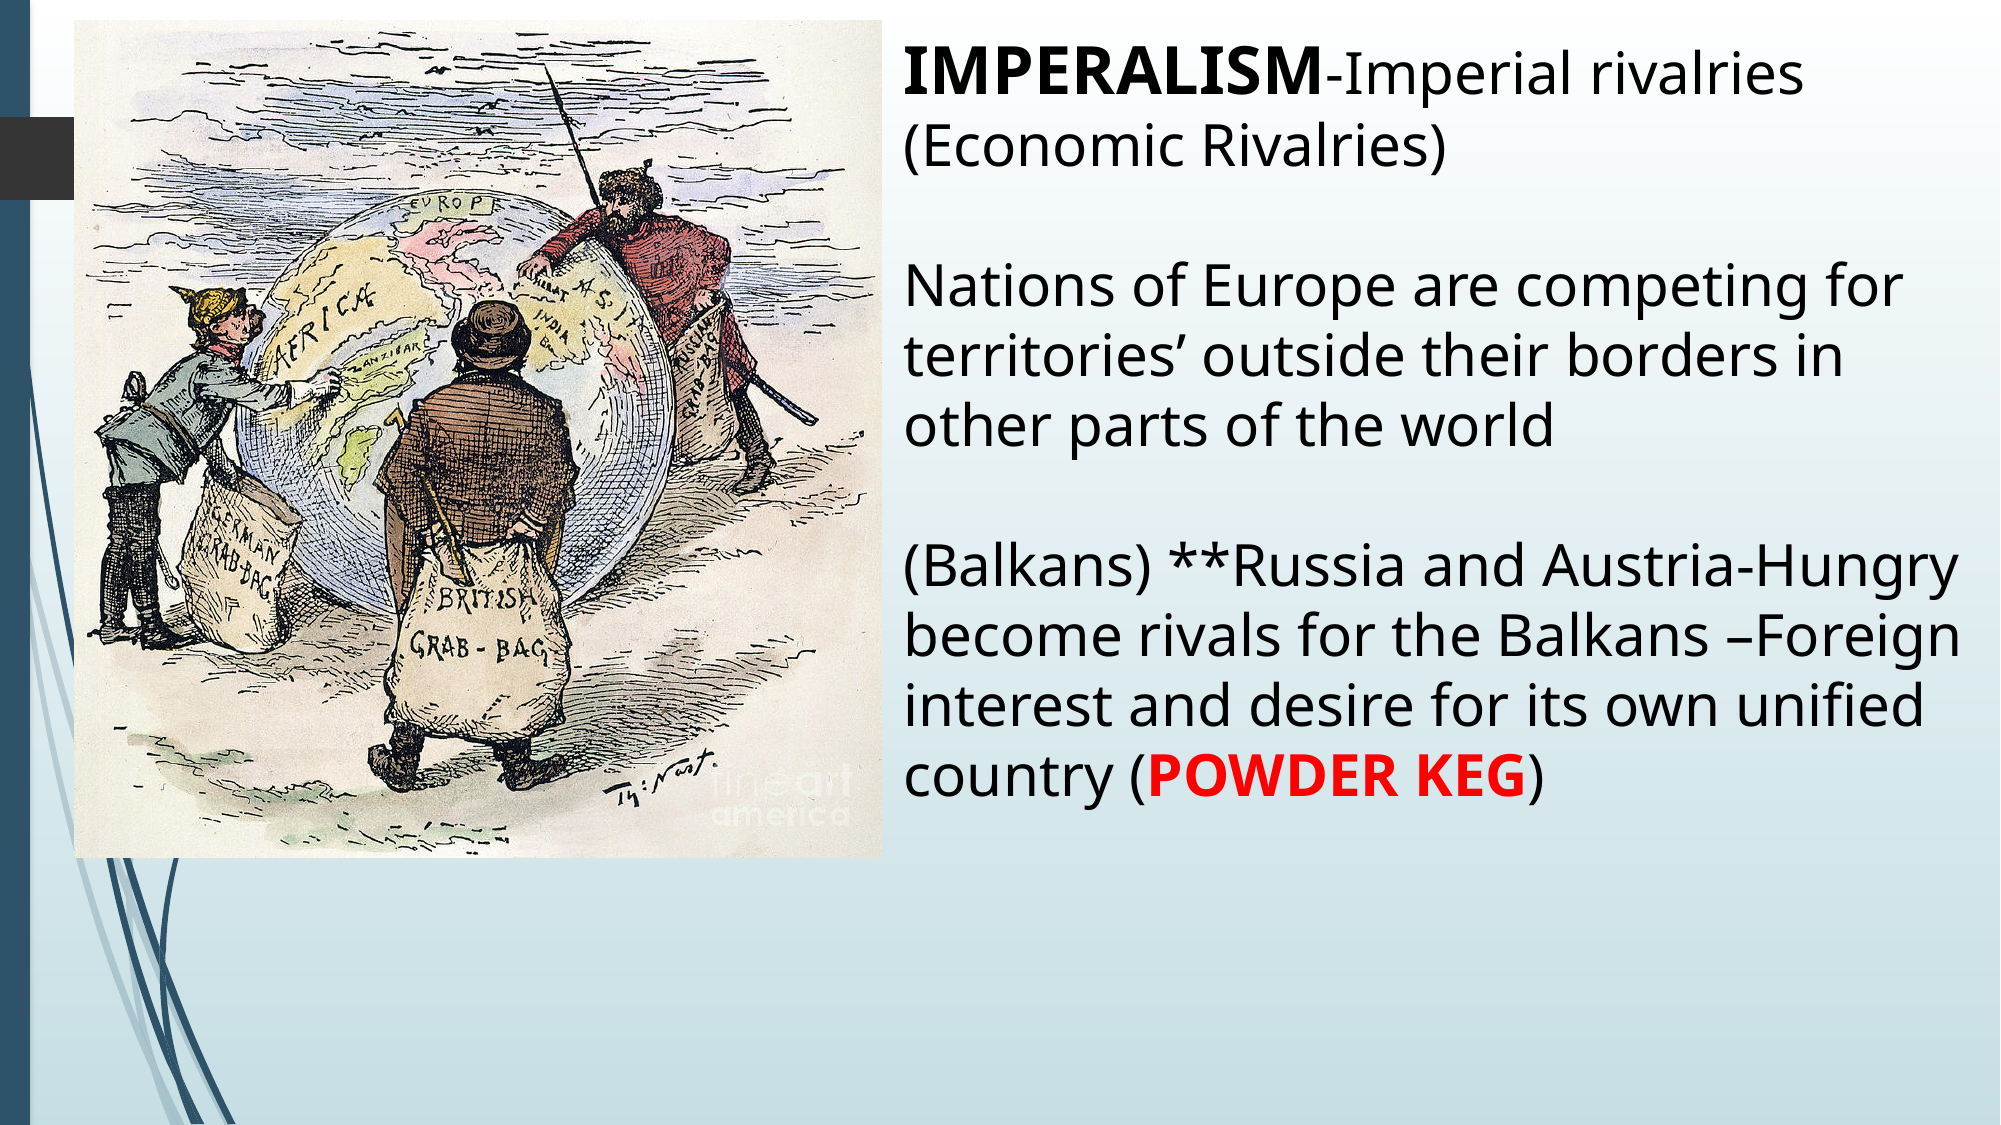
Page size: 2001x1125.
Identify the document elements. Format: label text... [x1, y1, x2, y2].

text_box IMPERALISM-Imperial rivalries (Economic Rivalries) Nations of Europe are competing for territories’ outside their borders in other parts of the world (Balkans) **Russia and Austria-Hungry become rivals for the Balkans –Foreign interest and desire for its own unified country (POWDER KEG) [889, 20, 1980, 816]
picture [74, 20, 882, 858]
